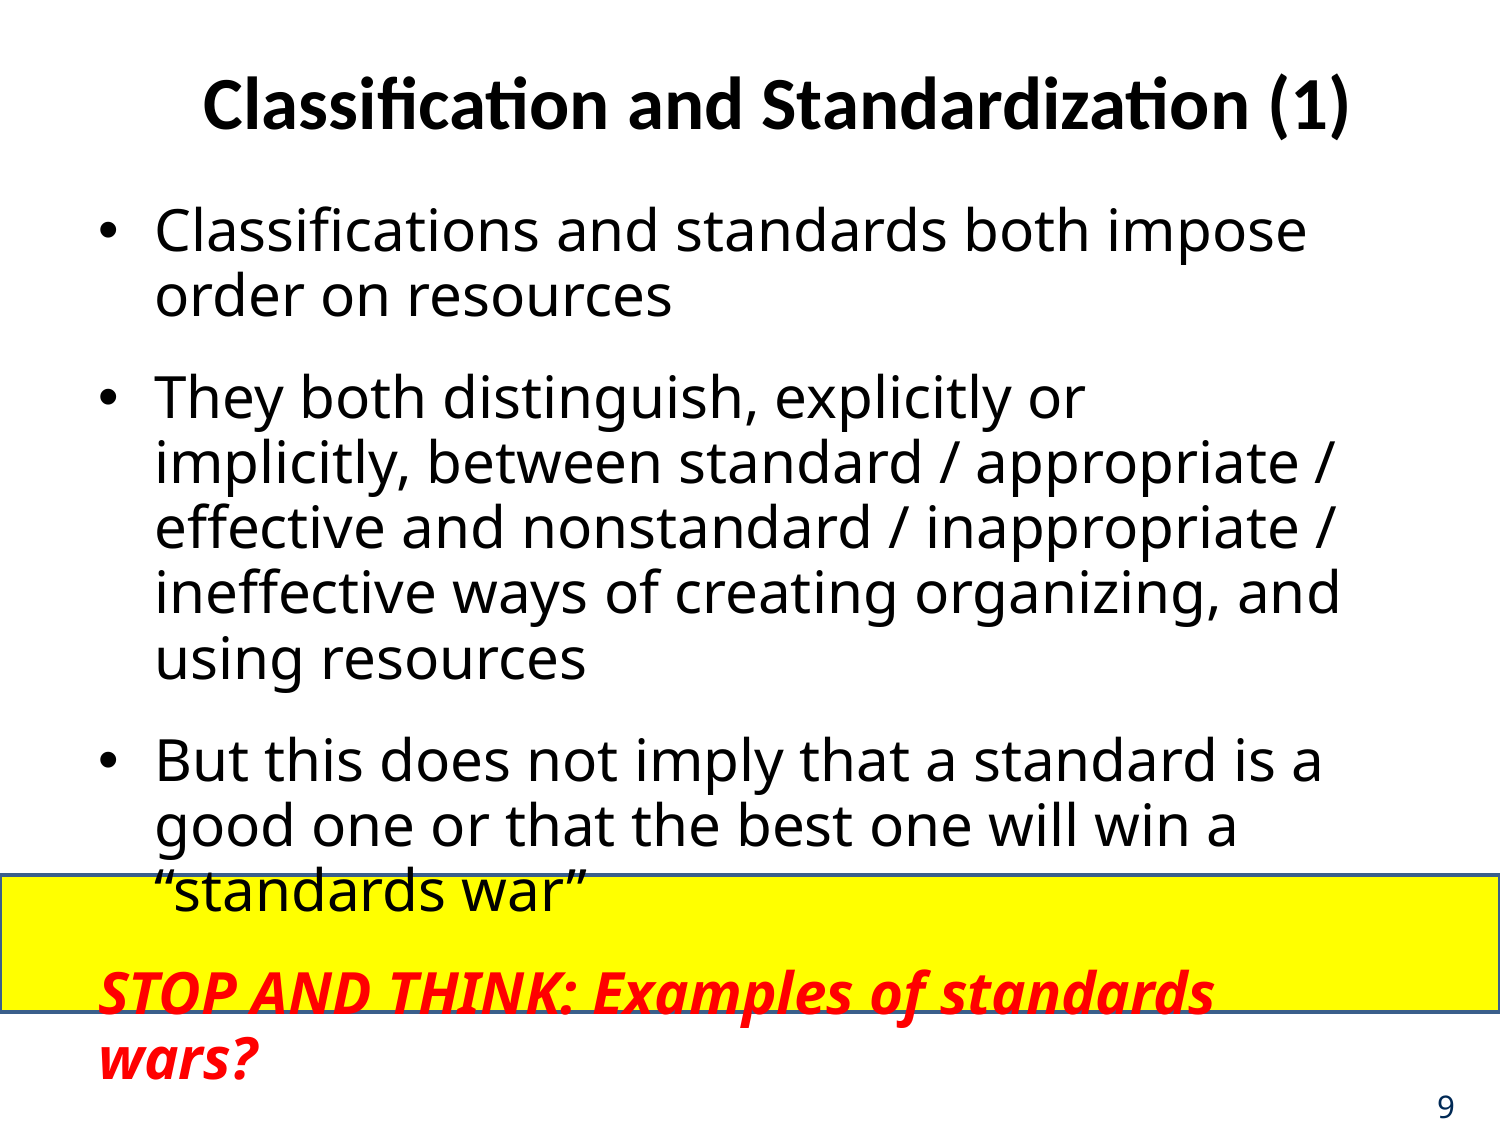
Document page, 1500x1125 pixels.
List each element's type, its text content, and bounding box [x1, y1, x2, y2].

title Classification and Standardization (1) [103, 6, 1454, 202]
text_box Classifications and standards both impose order on resources They both distinguish, explicitly or implicitly, between standard / appropriate / effective and nonstandard / inappropriate / ineffective ways of creating organizing, and using resources But this does not imply that a standard is a good one or that the best one will win a “standards war” STOP AND THINK: Examples of standards wars? [87, 193, 1363, 1125]
text_box [1363, 873, 1500, 1014]
text_box [0, 873, 87, 1014]
text_box 9 [1438, 1081, 1454, 1119]
